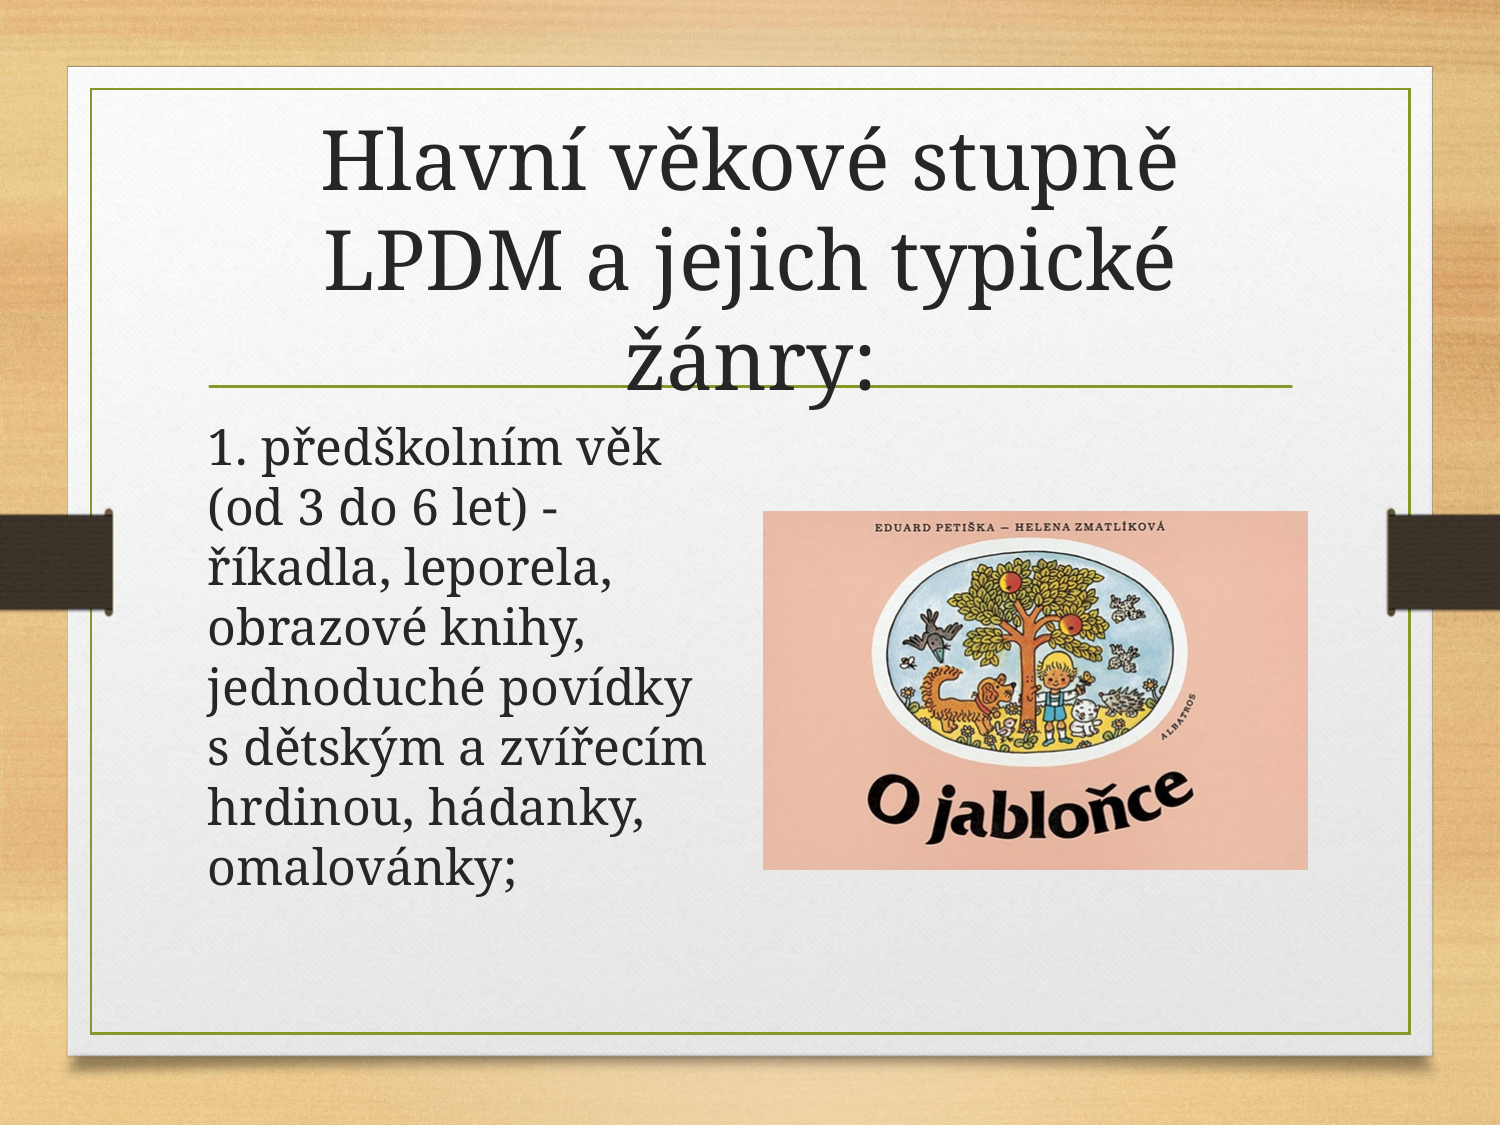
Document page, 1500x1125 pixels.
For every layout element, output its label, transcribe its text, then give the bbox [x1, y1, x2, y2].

list 1. předškolním věk (od 3 do 6 let) - říkadla, leporela, obrazové knihy, jednoduché povídky s dětským a zvířecím hrdinou, hádanky, omalovánky; [192, 408, 741, 974]
picture [0, 0, 1500, 1125]
title Hlavní věkové stupně LPDM a jejich typické žánry: [192, 150, 1309, 364]
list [763, 511, 1308, 870]
